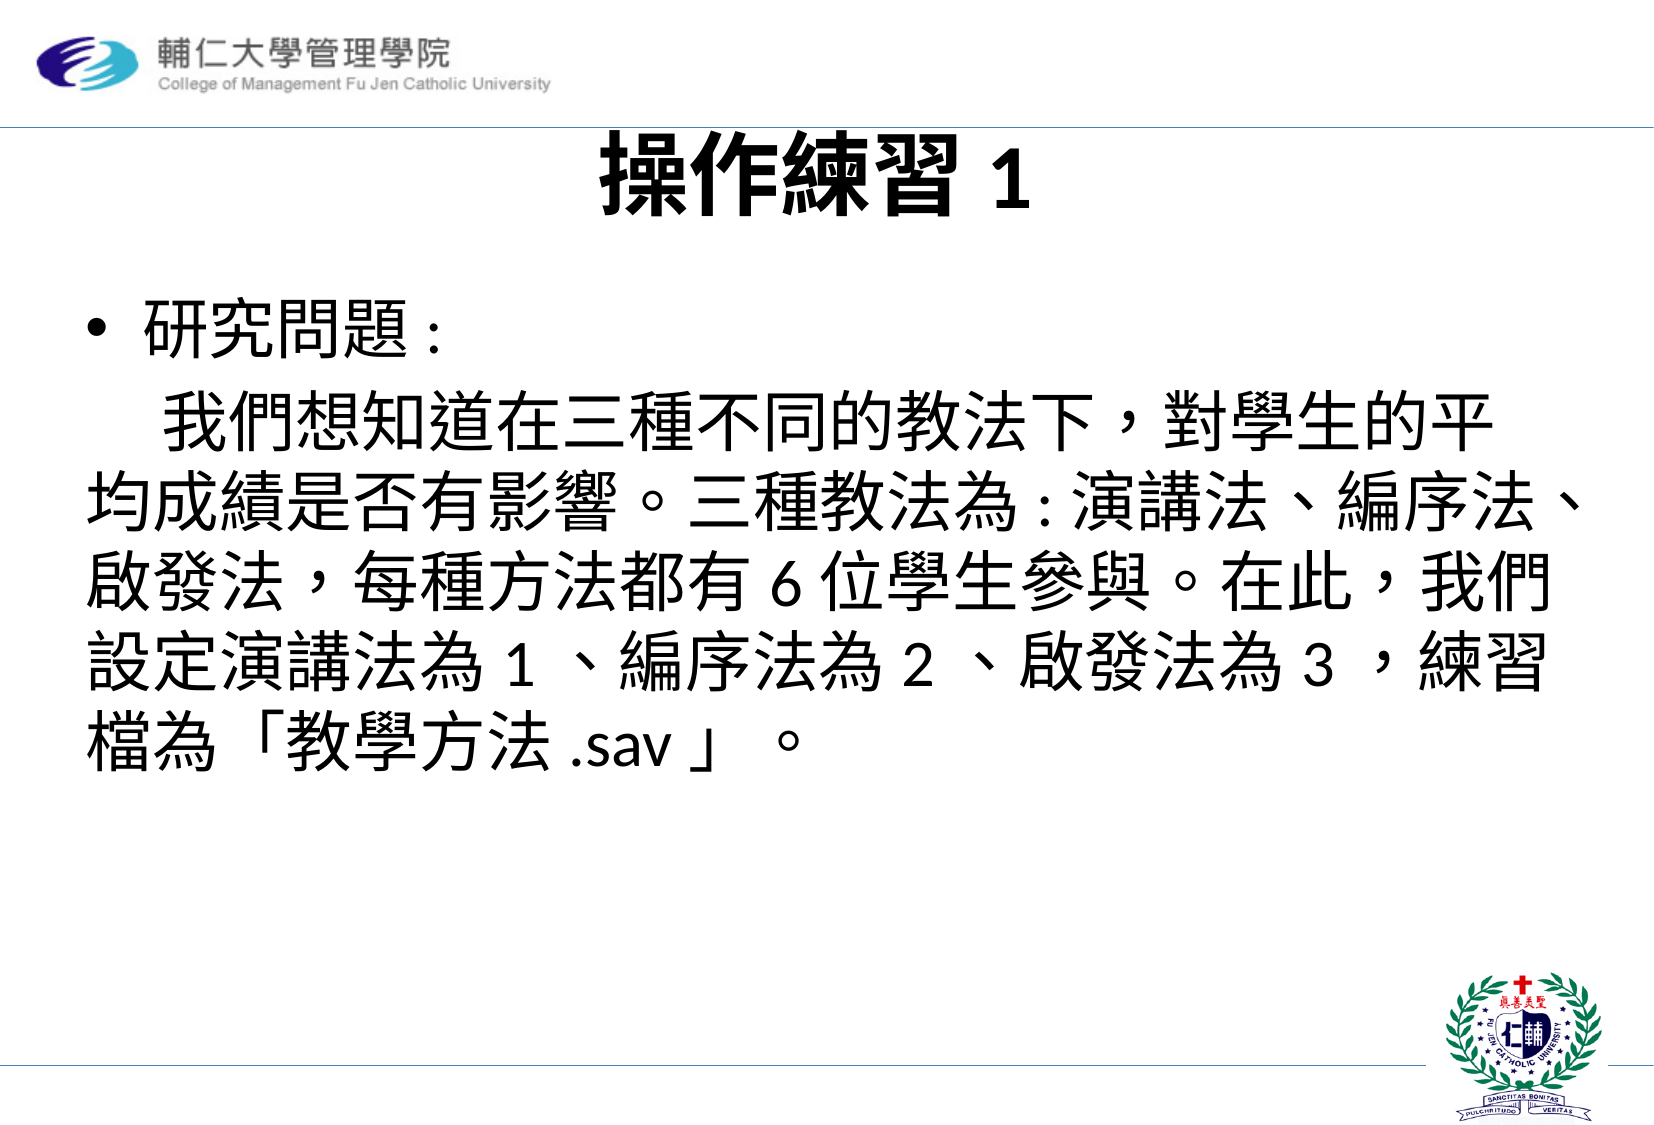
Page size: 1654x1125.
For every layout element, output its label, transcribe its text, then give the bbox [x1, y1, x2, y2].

list 研究問題: 我們想知道在三種不同的教法下，對學生的平均成績是否有影響。三種教法為:演講法、編序法、啟發法，每種方法都有6位學生參與。在此，我們設定演講法為1、編序法為2、啟發法為3，練習檔為「教學方法.sav」。 [70, 278, 1571, 1005]
title 操作練習1 [70, 78, 1560, 266]
picture [1445, 971, 1602, 1125]
picture [19, 18, 575, 114]
